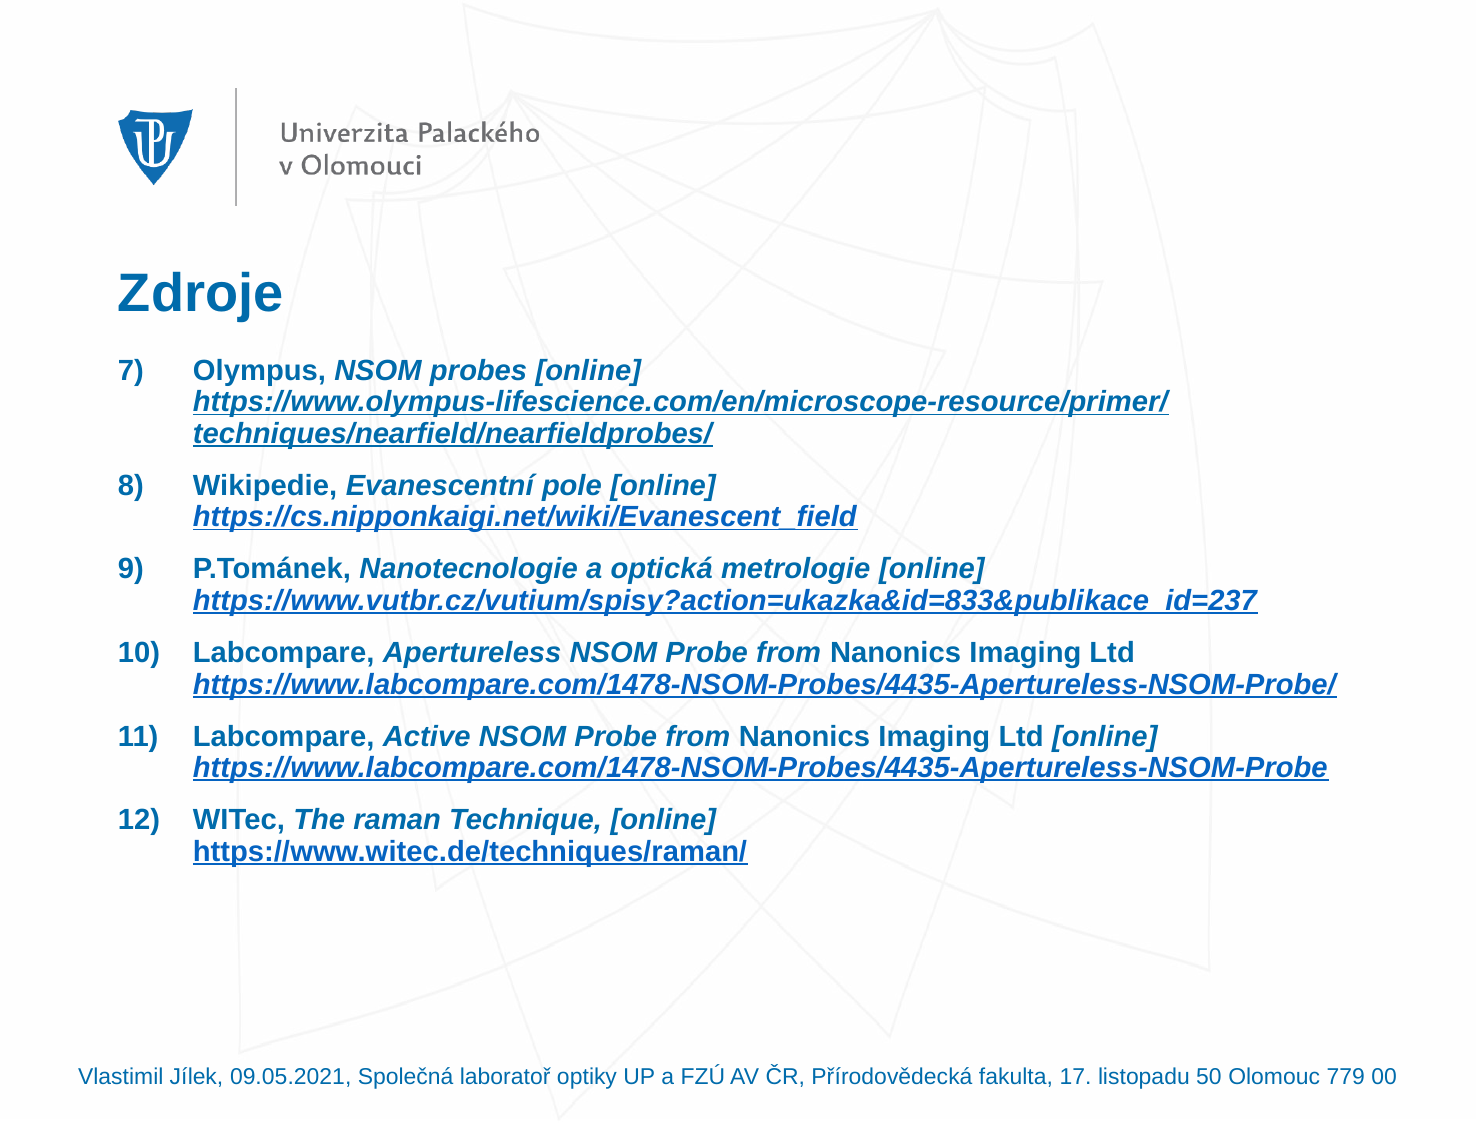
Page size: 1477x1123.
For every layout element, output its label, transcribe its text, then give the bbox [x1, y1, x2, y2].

footer Vlastimil Jílek, 09.05.2021, Společná laboratoř optiky UP a FZÚ AV ČR, Přírodovědecká fakulta, 17. listopadu 50 Olomouc 779 00 [74, 1023, 1402, 1089]
list Olympus, NSOM probes [online] https://www.olympus-lifescience.com/en/microscope-resource/primer/ techniques/nearfield/nearfieldprobes/ Wikipedie, Evanescentní pole [online] https://cs.nipponkaigi.net/wiki/Evanescent_field P.Tománek, Nanotecnologie a optická metrologie [online] https://www.vutbr.cz/vutium/spisy?action=ukazka&id=833&publikace_id=237 Labcompare, Apertureless NSOM Probe from Nanonics Imaging Ltd https://www.labcompare.com/1478-NSOM-Probes/4435-Apertureless-NSOM-Probe/ Labcompare, Active NSOM Probe from Nanonics Imaging Ltd [online] https://www.labcompare.com/1478-NSOM-Probes/4435-Apertureless-NSOM-Probe WITec, The raman Technique, [online] https://www.witec.de/techniques/raman/ [117, 355, 1359, 995]
title Zdroje [117, 265, 1359, 355]
picture [118, 88, 539, 206]
